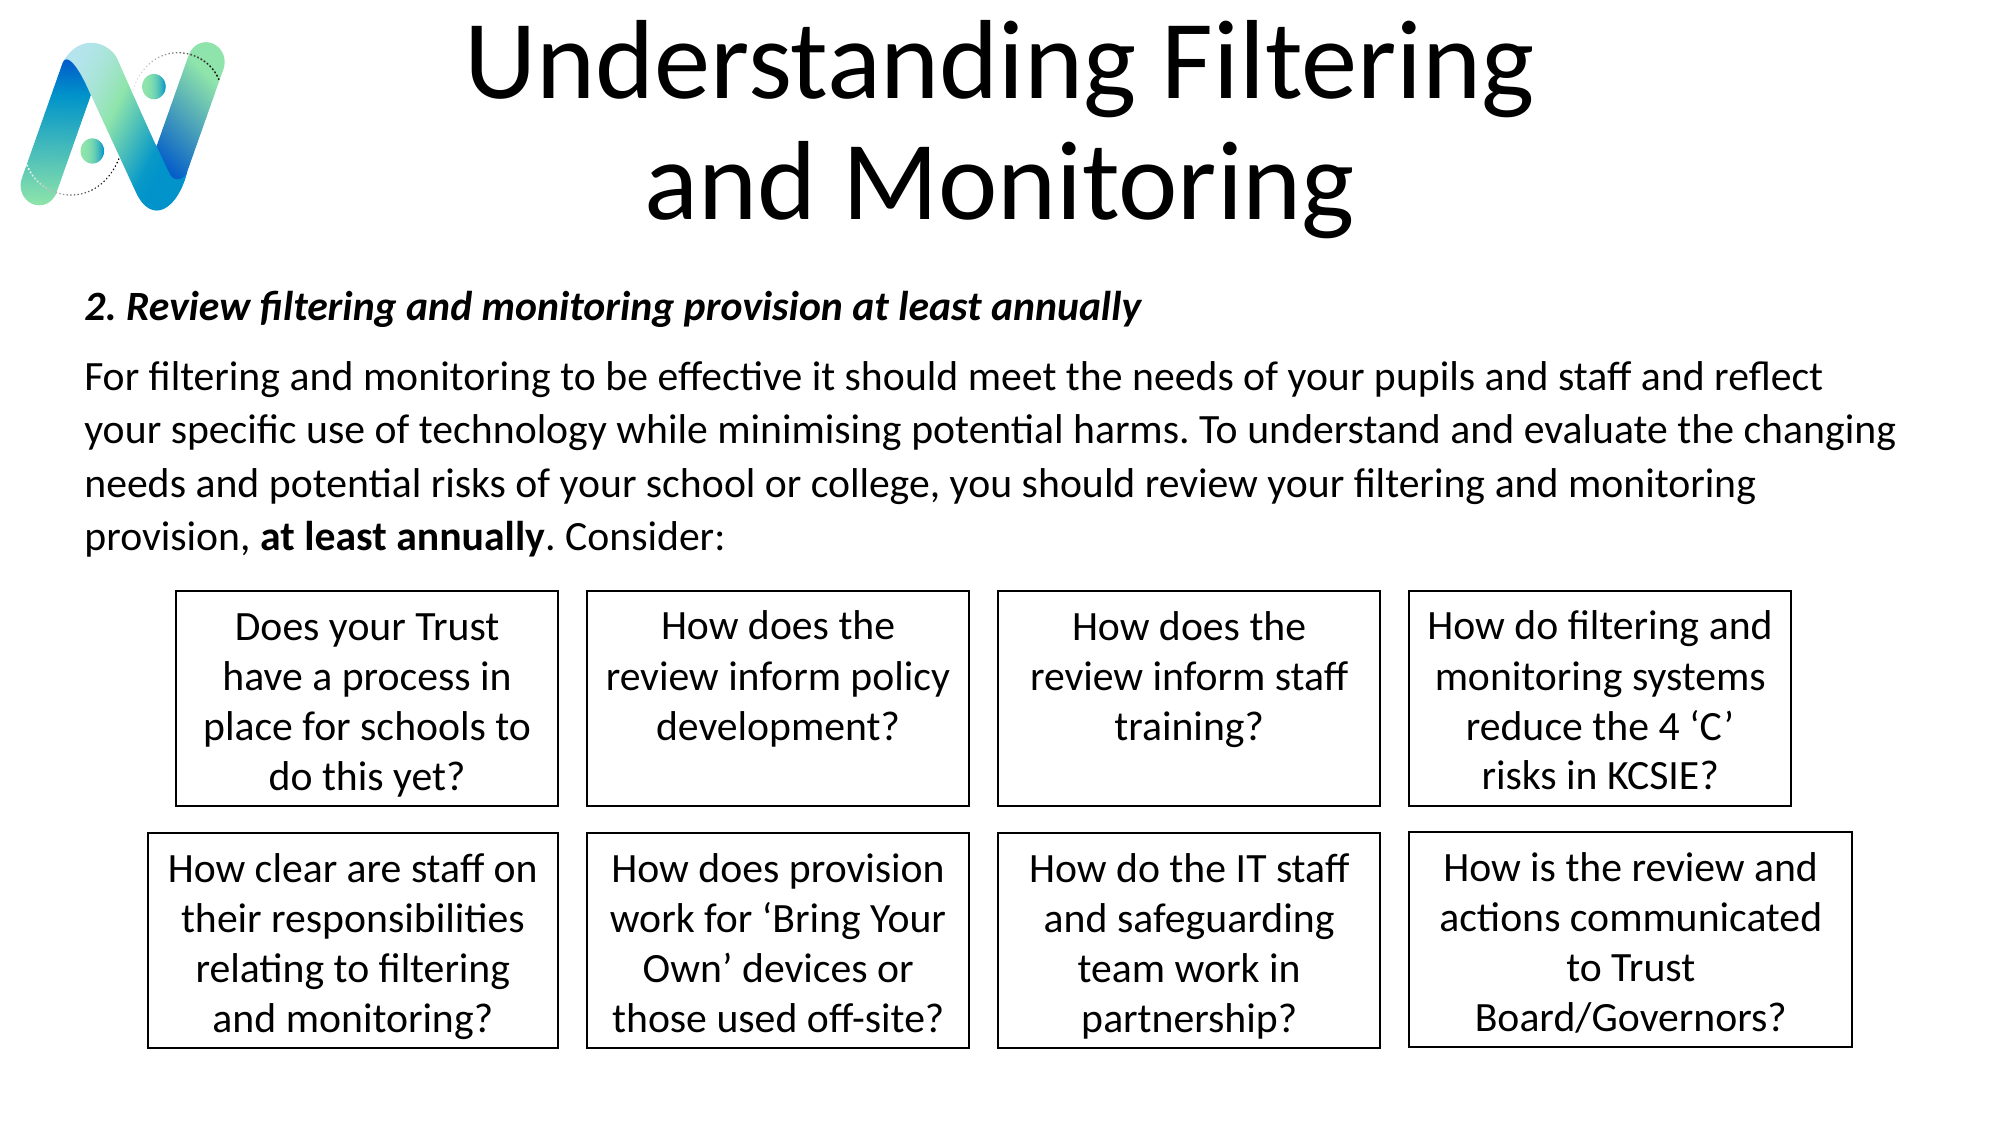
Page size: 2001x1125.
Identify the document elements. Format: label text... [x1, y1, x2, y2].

text_box How do filtering and monitoring systems reduce the 4 ‘C’ risks in KCSIE? [1408, 590, 1792, 807]
text_box How does provision work for ‘Bring Your Own’ devices or those used off-site? [586, 832, 970, 1049]
text_box How do the IT staff and safeguarding team work in partnership? [997, 832, 1381, 1049]
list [0, 0, 266, 275]
text_box 2. Review filtering and monitoring provision at least annually For filtering and monitoring to be effective it should meet the needs of your pupils and staff and reflect your specific use of technology while minimising potential harms. To understand and evaluate the changing needs and potential risks of your school or college, you should review your filtering and monitoring provision, at least annually. Consider: [69, 267, 1920, 567]
text_box How does the review inform policy development? [586, 590, 970, 807]
text_box How clear are staff on their responsibilities relating to filtering and monitoring? [147, 832, 559, 1049]
text_box Does your Trust have a process in place for schools to do this yet? [175, 590, 559, 807]
text_box How does the review inform staff training? [997, 590, 1381, 807]
text_box Understanding Filtering and Monitoring [415, 21, 1585, 224]
text_box How is the review and actions communicated to Trust Board/Governors? [1408, 831, 1853, 1048]
